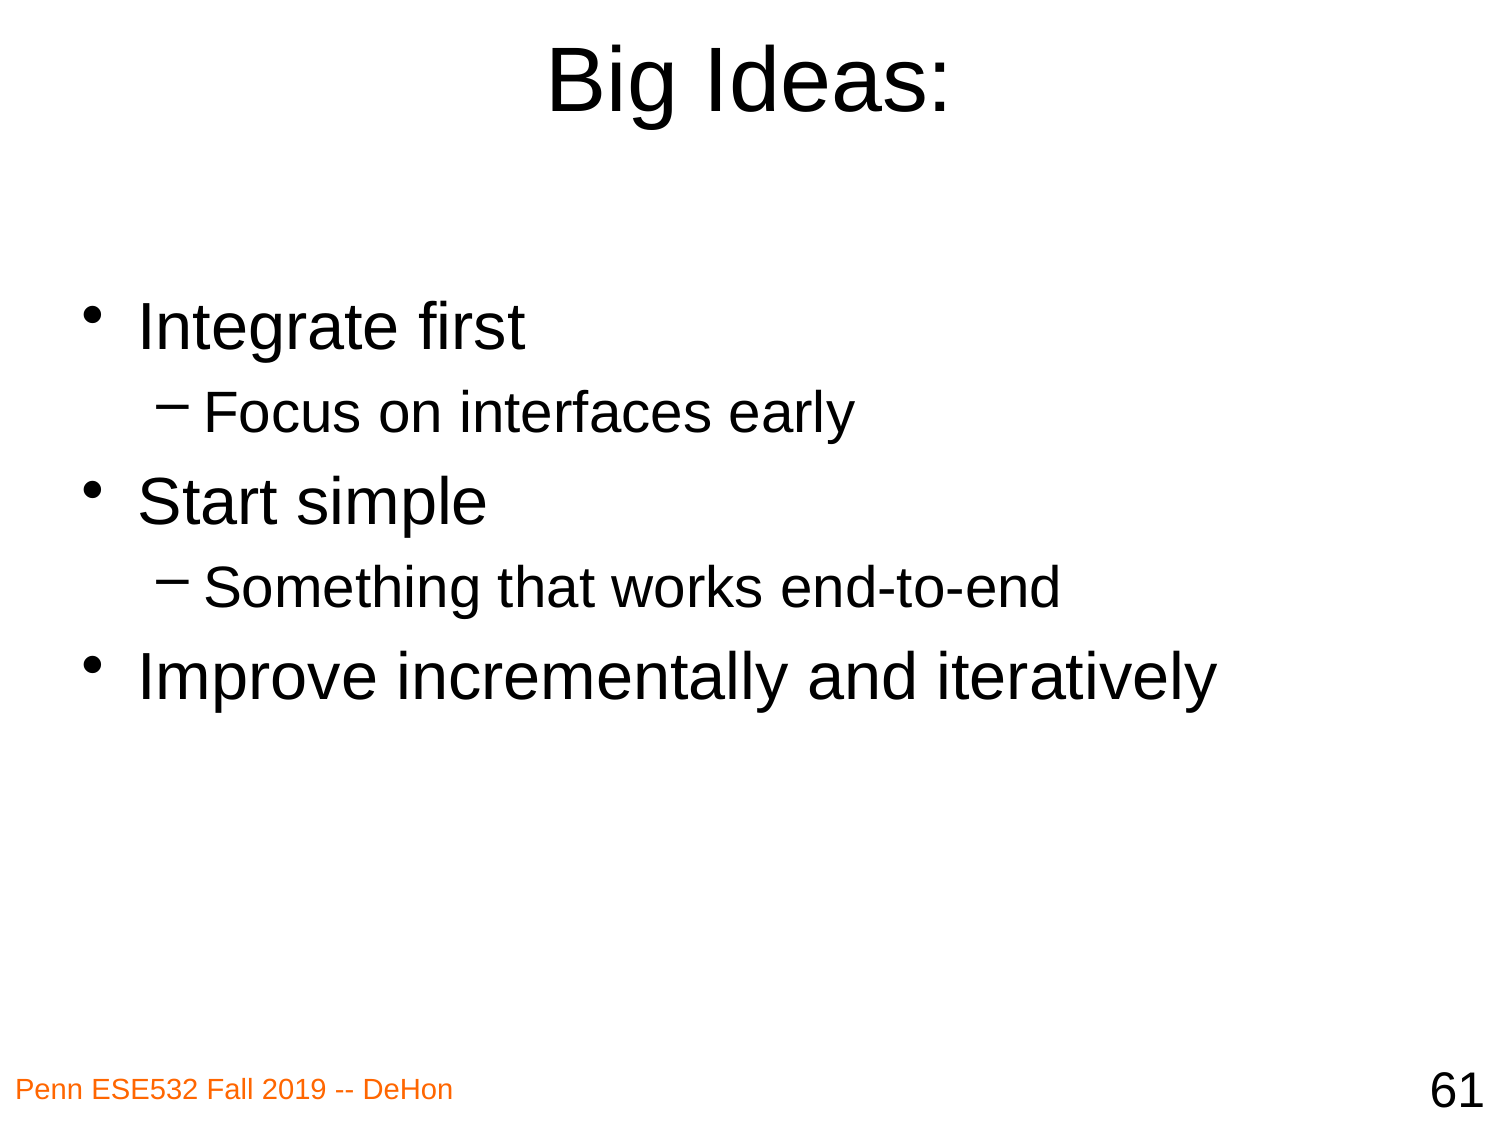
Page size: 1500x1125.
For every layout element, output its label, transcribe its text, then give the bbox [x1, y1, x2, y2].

title Big Ideas: [112, 0, 1388, 151]
list Integrate first Focus on interfaces early Start simple Something that works end-to-end Improve incrementally and iteratively [65, 274, 1342, 1031]
slide_number 61 [1187, 1049, 1500, 1125]
slide_number Penn ESE532 Fall 2019 -- DeHon [0, 1062, 576, 1125]
